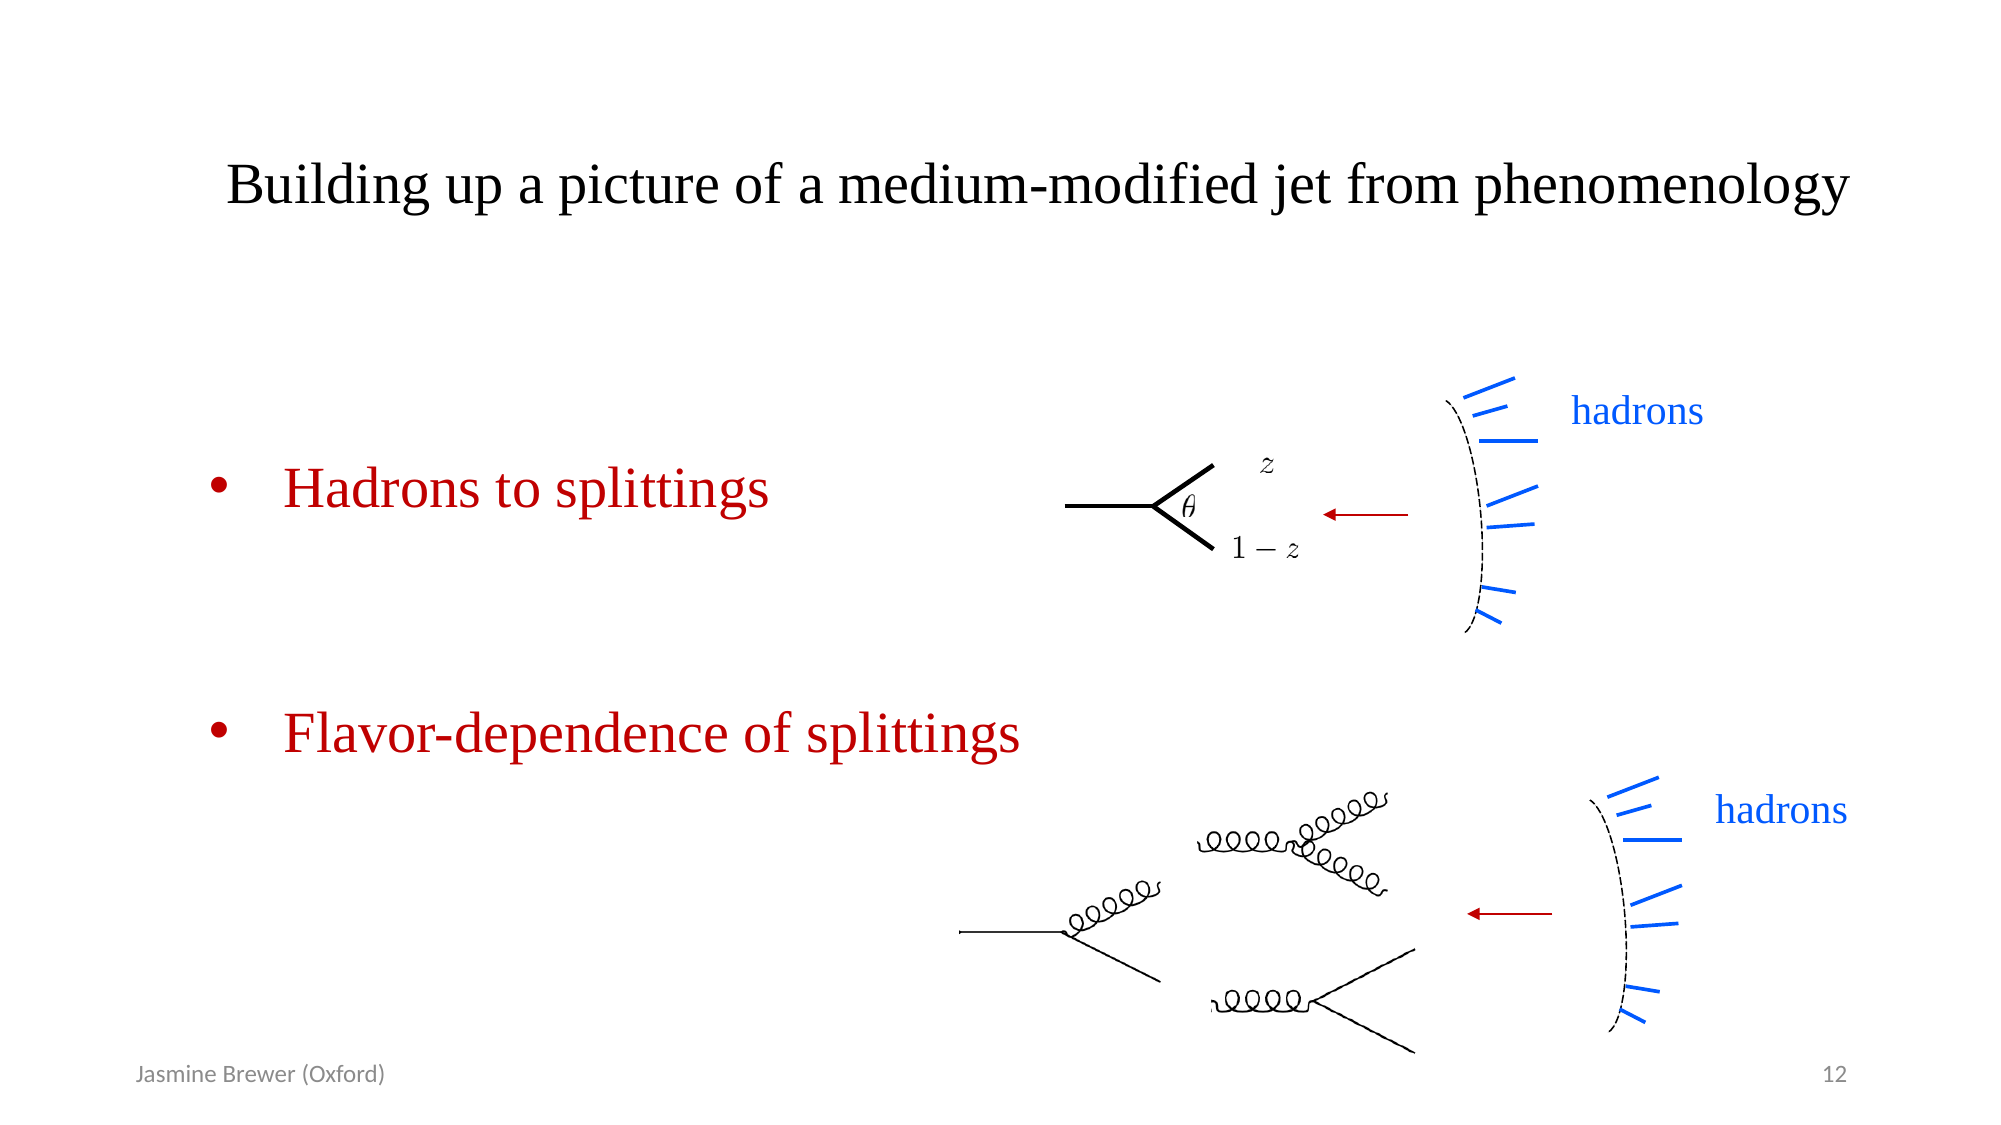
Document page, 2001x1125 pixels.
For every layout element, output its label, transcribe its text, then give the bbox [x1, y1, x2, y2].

text_box hadrons [1616, 774, 1872, 840]
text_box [841, 871, 1171, 995]
text_box hadrons [1472, 375, 1728, 440]
slide_number 12 [1412, 1042, 1863, 1103]
footer Jasmine Brewer (Oxford) [118, 1042, 403, 1103]
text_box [1331, 377, 1569, 624]
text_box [1475, 777, 1713, 1023]
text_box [1086, 931, 1431, 1077]
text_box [1064, 457, 1299, 558]
text_box Building up a picture of a medium-modified jet from phenomenology [118, 137, 1884, 223]
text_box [1080, 781, 1411, 908]
text_box Hadrons to splittings Flavor-dependence of splittings [118, 442, 1884, 772]
